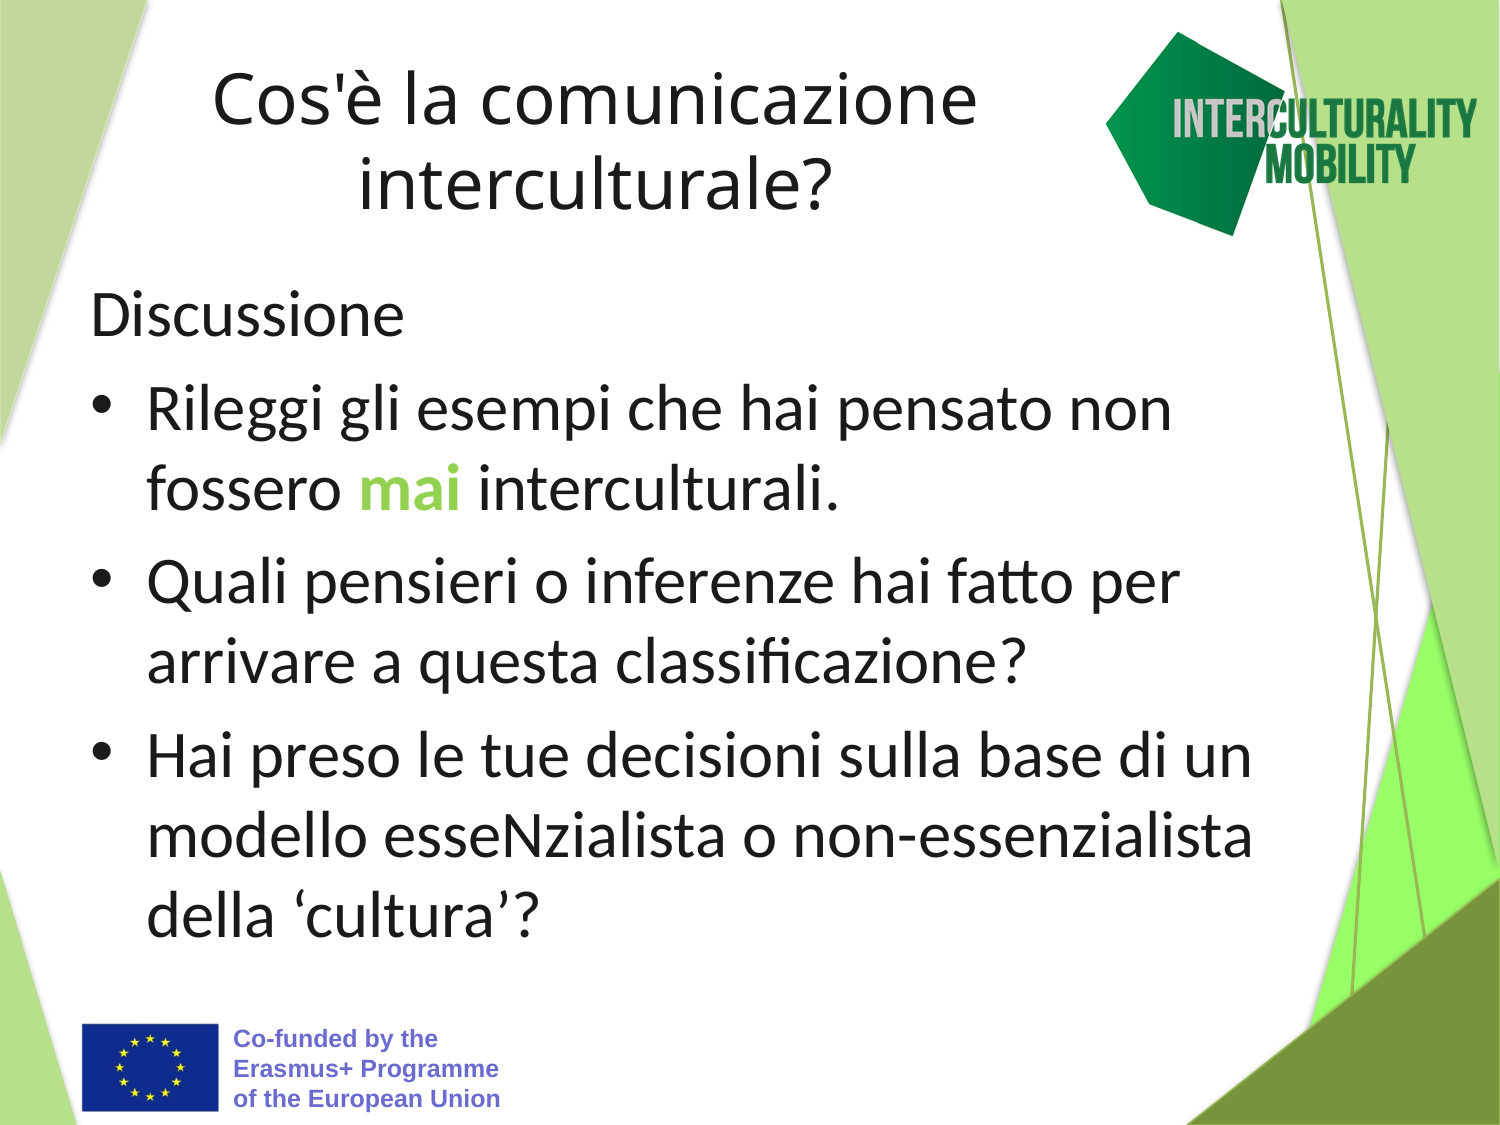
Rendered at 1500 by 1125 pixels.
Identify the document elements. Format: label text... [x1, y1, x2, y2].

list Discussione Rileggi gli esempi che hai pensato non fossero mai interculturali. Quali pensieri o inferenze hai fatto per arrivare a questa classificazione? Hai preso le tue decisioni sulla base di un modello esseNzialista o non-essenzialista della ‘cultura’? [75, 262, 1329, 1005]
picture [238, 1096, 243, 1105]
picture [1104, 30, 1477, 237]
title Cos'è la comunicazione interculturale? [110, 45, 1081, 233]
picture [238, 1032, 243, 1044]
picture [53, 999, 243, 1125]
